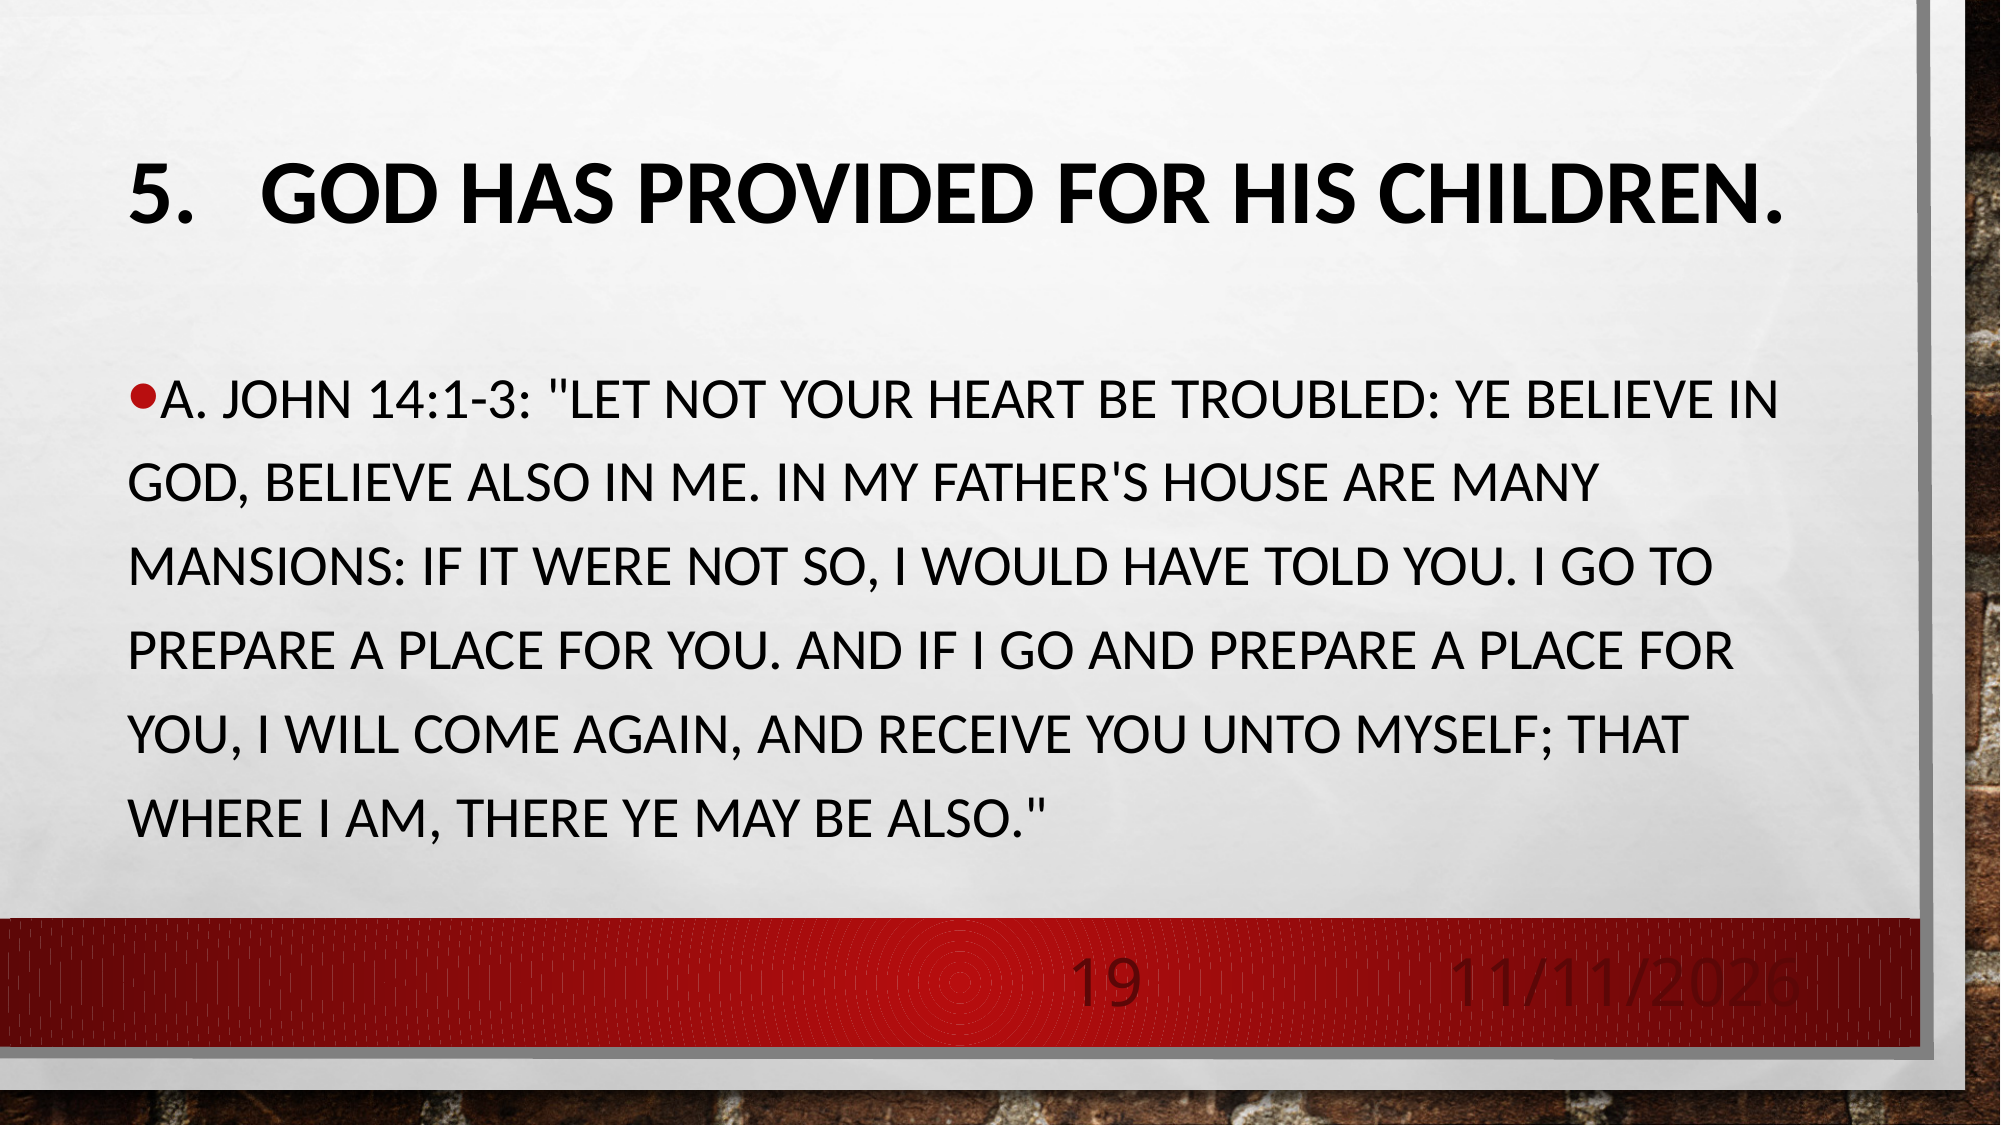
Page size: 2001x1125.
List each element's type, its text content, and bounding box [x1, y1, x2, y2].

list a. John 14:1-3: "Let not your heart be troubled: ye believe in God, believe also in me. In my Father's house are many mansions: if it were not so, I would have told you. I go to prepare a place for you. And if I go and prepare a place for you, I will come again, and receive you unto myself; that where I am, there ye may be also." [112, 338, 1818, 882]
title 5. God has provided for His children. [112, 112, 1818, 276]
slide_number 19 [1031, 944, 1181, 1027]
picture [0, 0, 2000, 1125]
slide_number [1197, 944, 1818, 1027]
